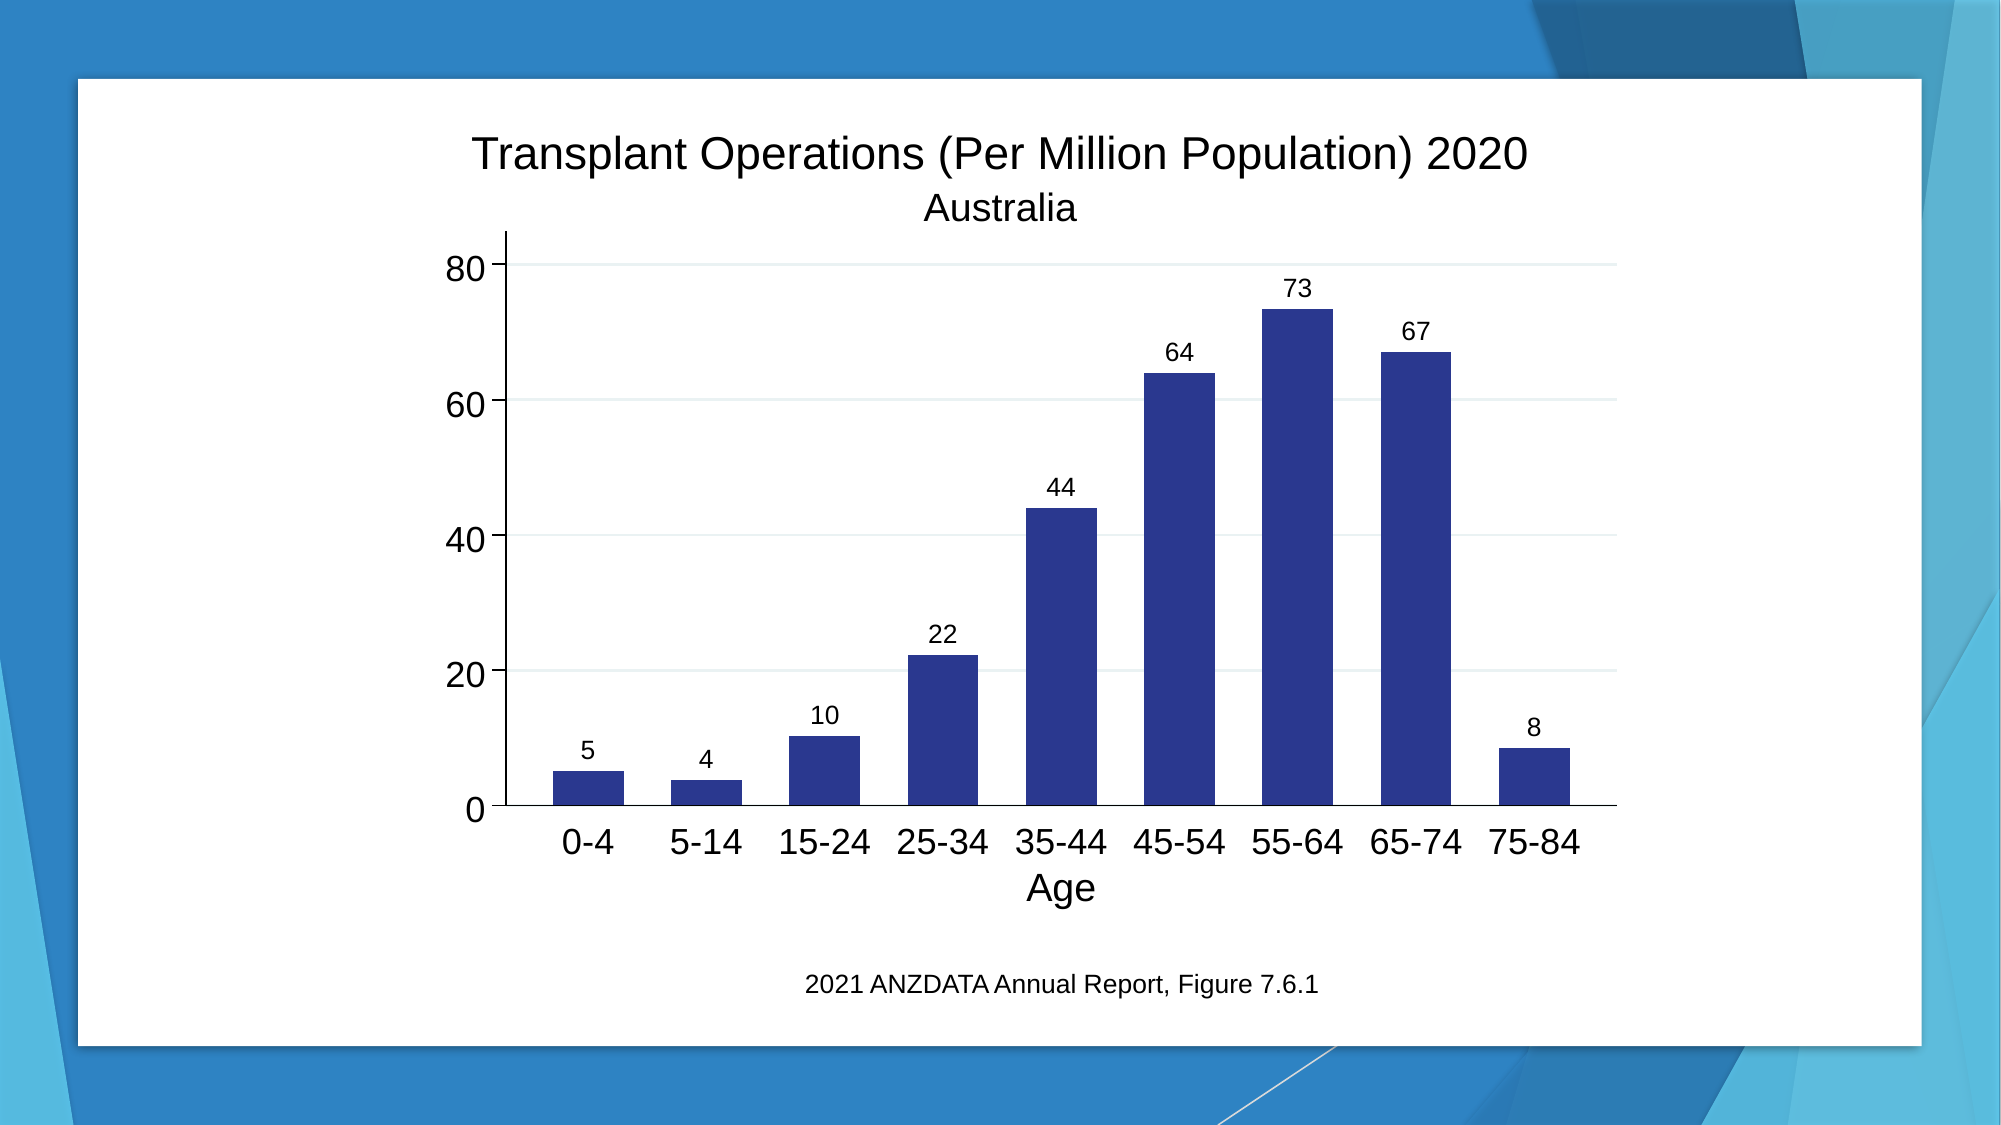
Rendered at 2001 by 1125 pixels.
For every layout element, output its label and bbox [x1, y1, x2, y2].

text_box [0, 0, 2000, 1125]
picture [350, 89, 1650, 1036]
